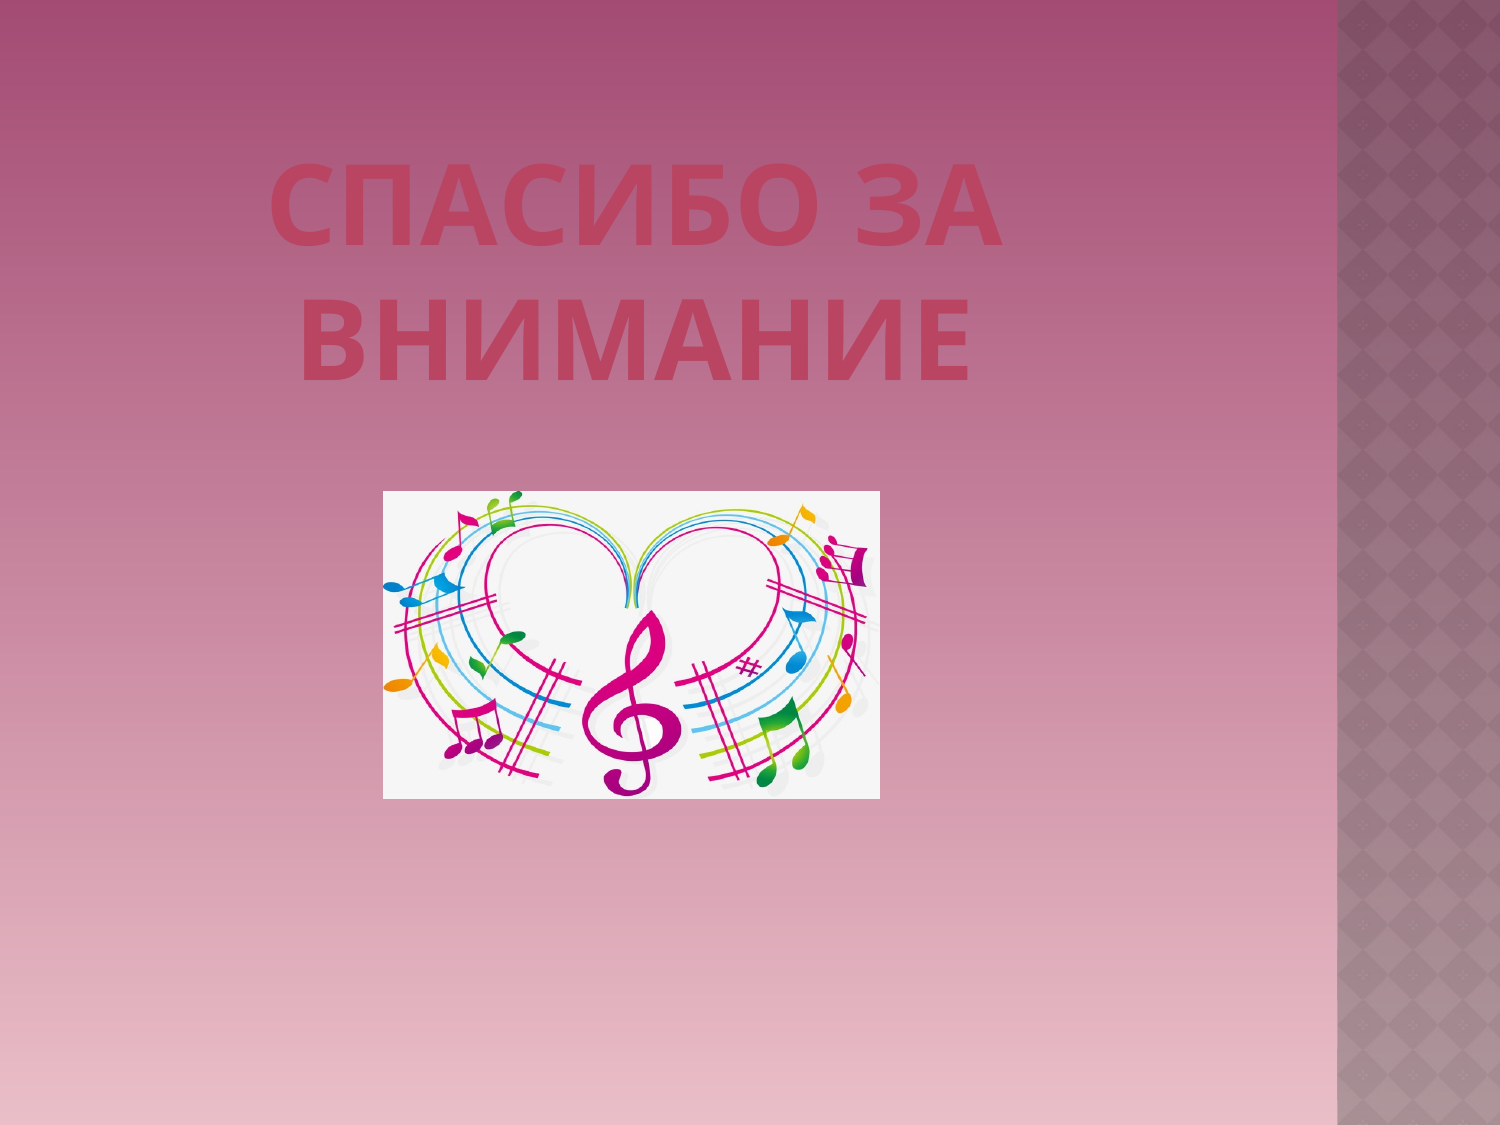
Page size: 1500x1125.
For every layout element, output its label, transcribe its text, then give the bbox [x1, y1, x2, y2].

text_box СПАСИБО ЗА ВНИМАНИЕ [11, 125, 1258, 411]
picture [383, 491, 881, 800]
